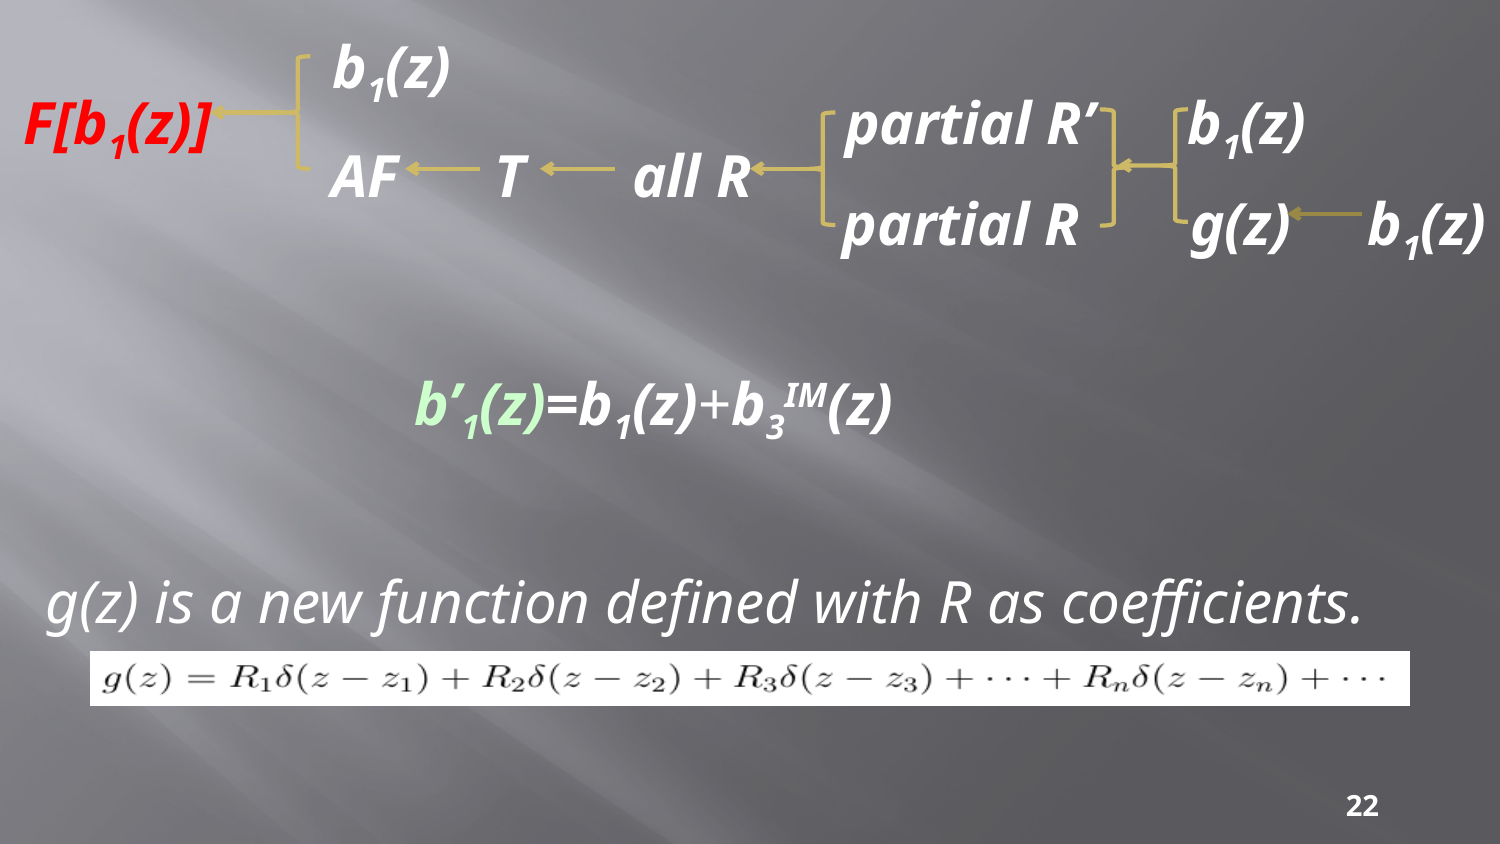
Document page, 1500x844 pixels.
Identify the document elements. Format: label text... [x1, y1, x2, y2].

text_box g(z) is a new function defined with R as coefficients. [30, 557, 1381, 643]
text_box b1(z) [1172, 78, 1322, 174]
text_box T [480, 123, 559, 219]
text_box b’1(z)=b1(z)+b3IM(z) [399, 359, 1038, 454]
text_box g(z) [1175, 180, 1306, 265]
text_box AF [316, 123, 431, 219]
text_box partial R’ [830, 78, 1110, 164]
text_box b1(z) [317, 22, 467, 117]
slide_number 22 [1299, 789, 1425, 835]
text_box [1162, 108, 1188, 223]
text_box F[b1(z)] [8, 78, 227, 174]
text_box [820, 111, 836, 226]
text_box partial R [828, 180, 1096, 265]
text_box all R [617, 123, 785, 219]
text_box b1(z) [1352, 180, 1500, 275]
text_box [284, 55, 311, 170]
picture [90, 651, 1410, 707]
text_box [1099, 108, 1129, 227]
